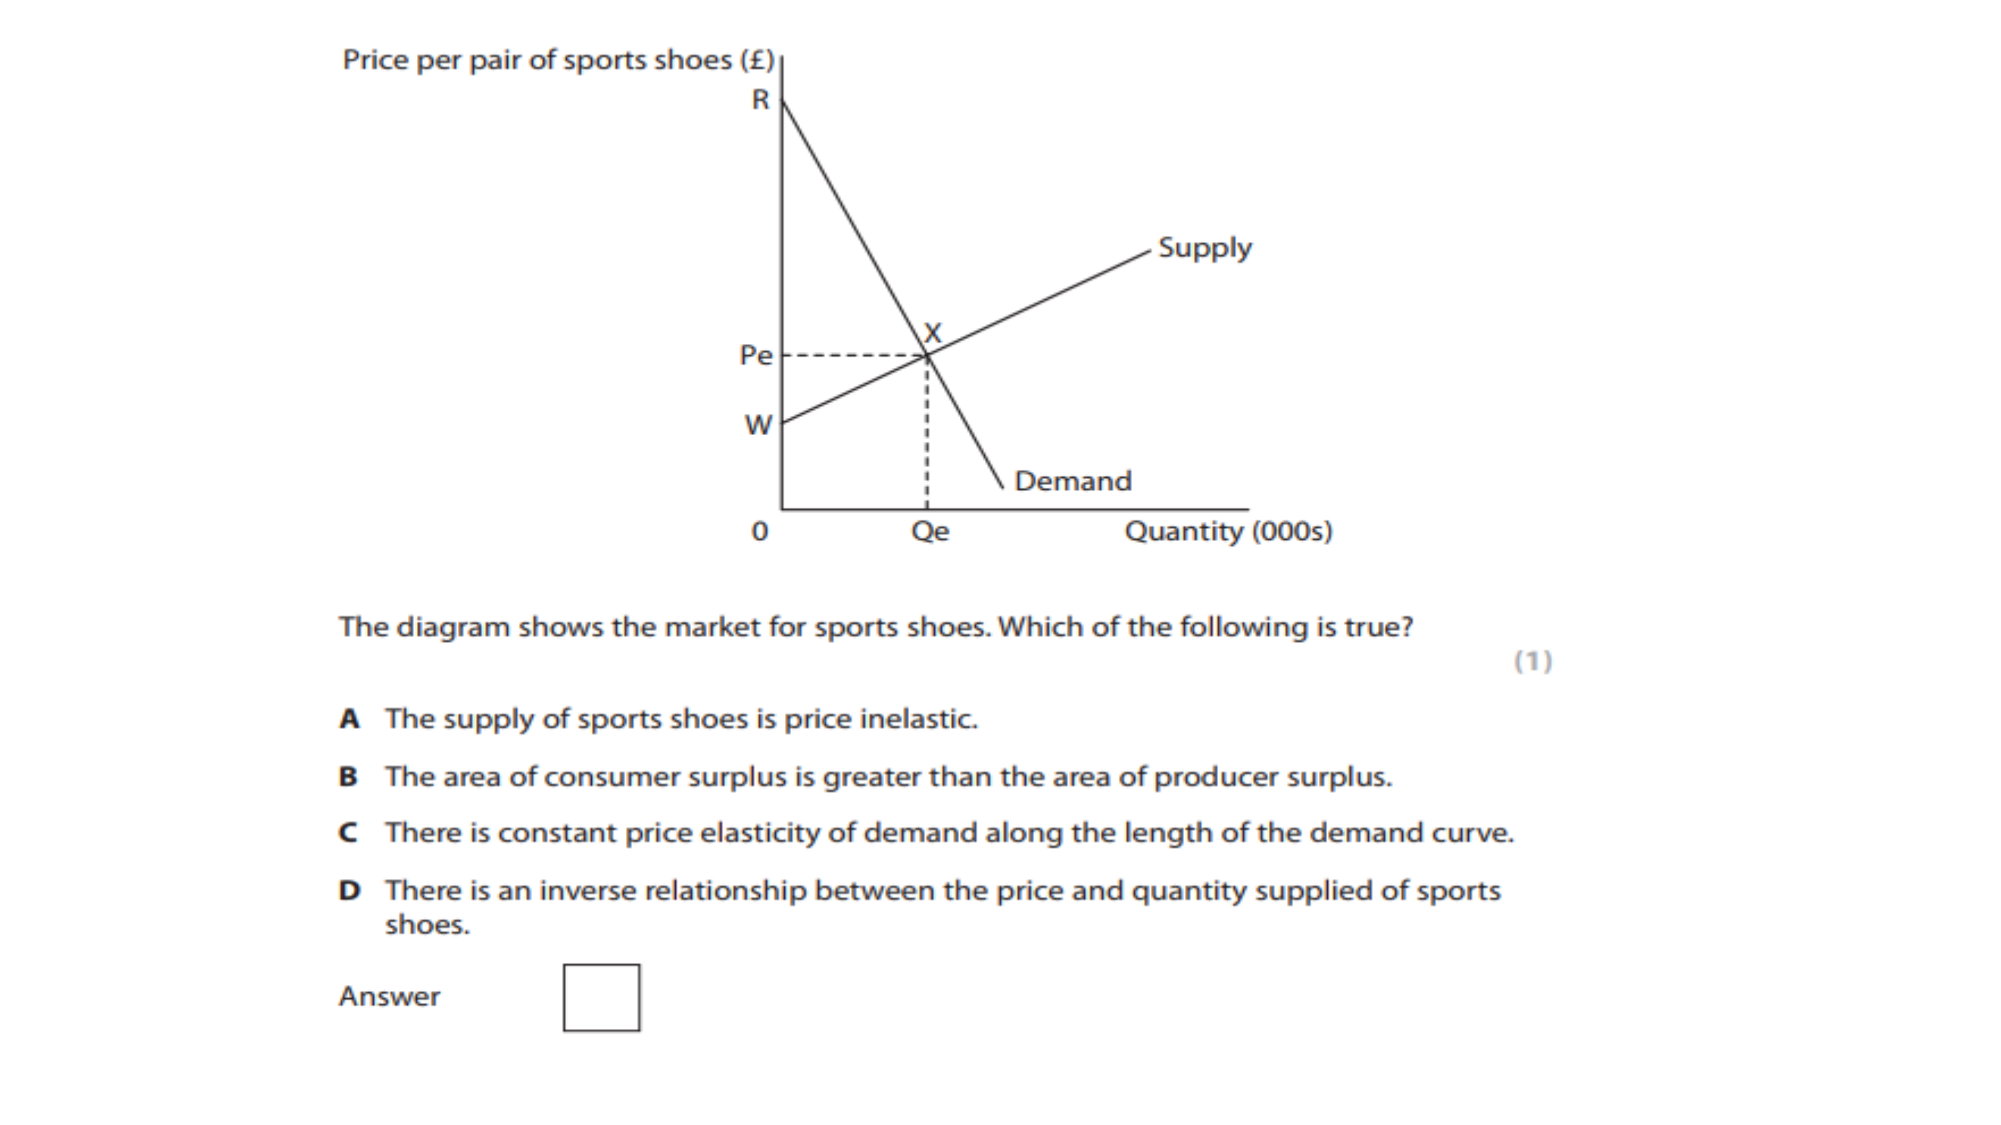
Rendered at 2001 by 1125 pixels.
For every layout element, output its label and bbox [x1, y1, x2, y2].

picture [318, 33, 1581, 1039]
